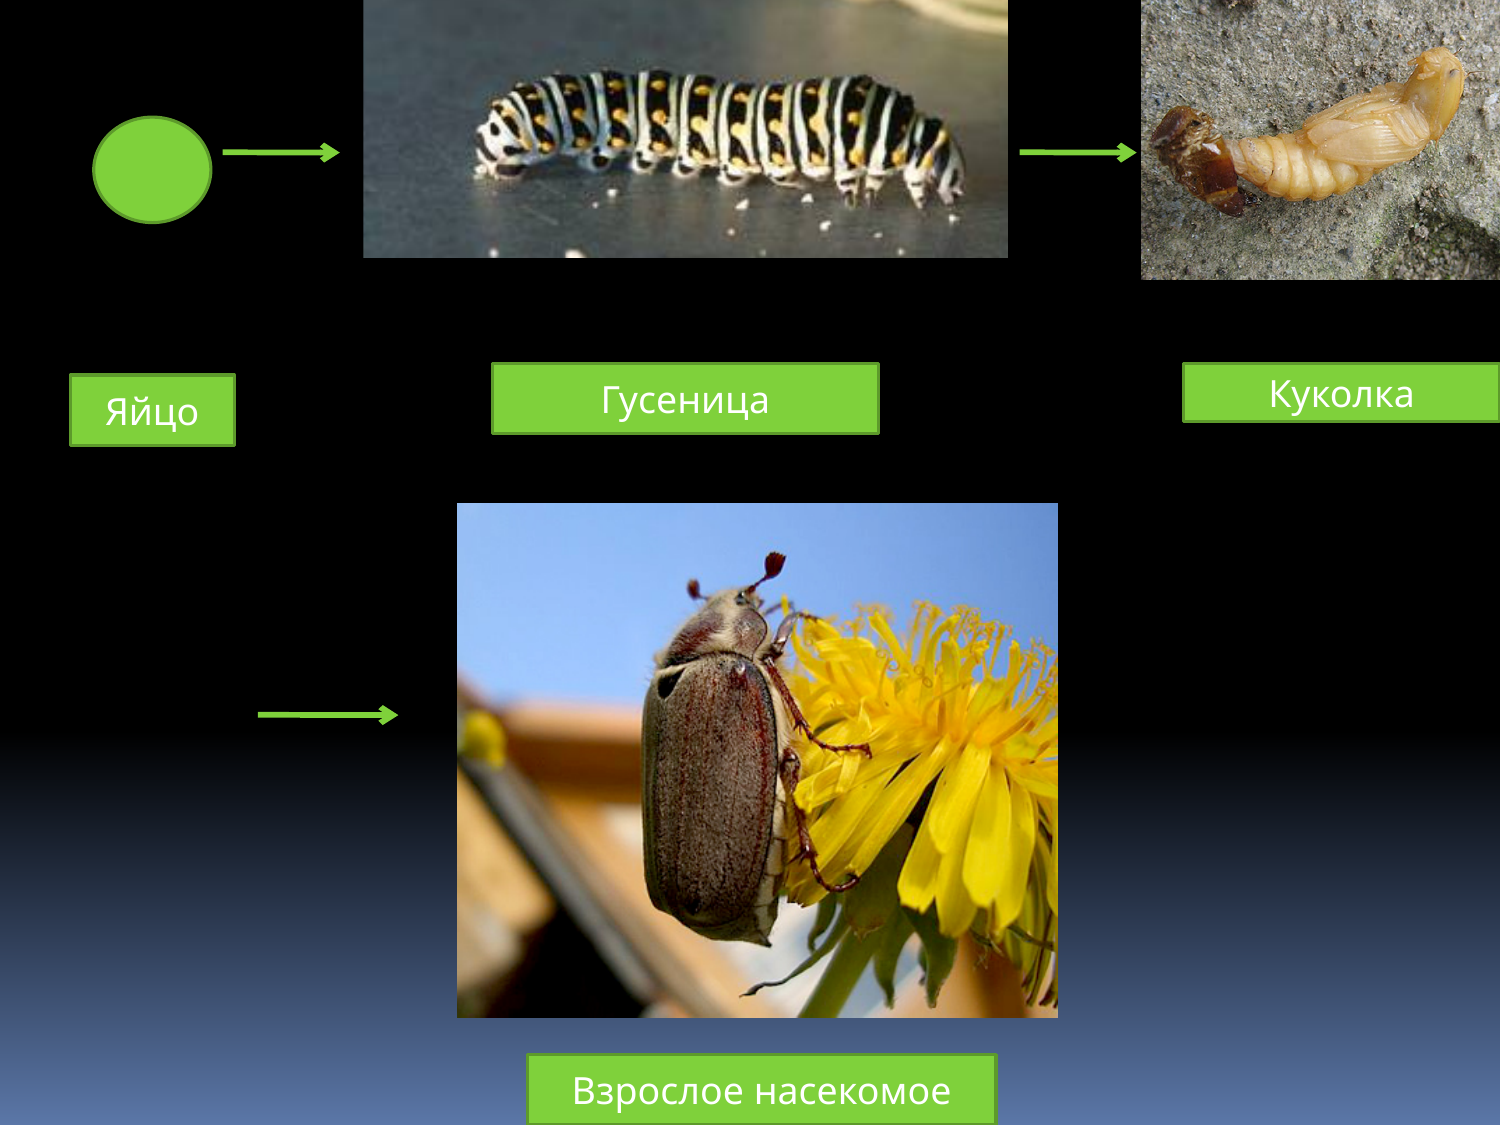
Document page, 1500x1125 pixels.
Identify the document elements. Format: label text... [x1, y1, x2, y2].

text_box Гусеница [491, 362, 880, 435]
text_box Яйцо [69, 373, 236, 447]
picture [362, 0, 1009, 259]
text_box Взрослое насекомое [526, 1053, 998, 1125]
text_box Куколка [1182, 362, 1500, 423]
picture [456, 503, 1058, 1019]
text_box [92, 115, 213, 225]
picture [1141, 0, 1500, 280]
